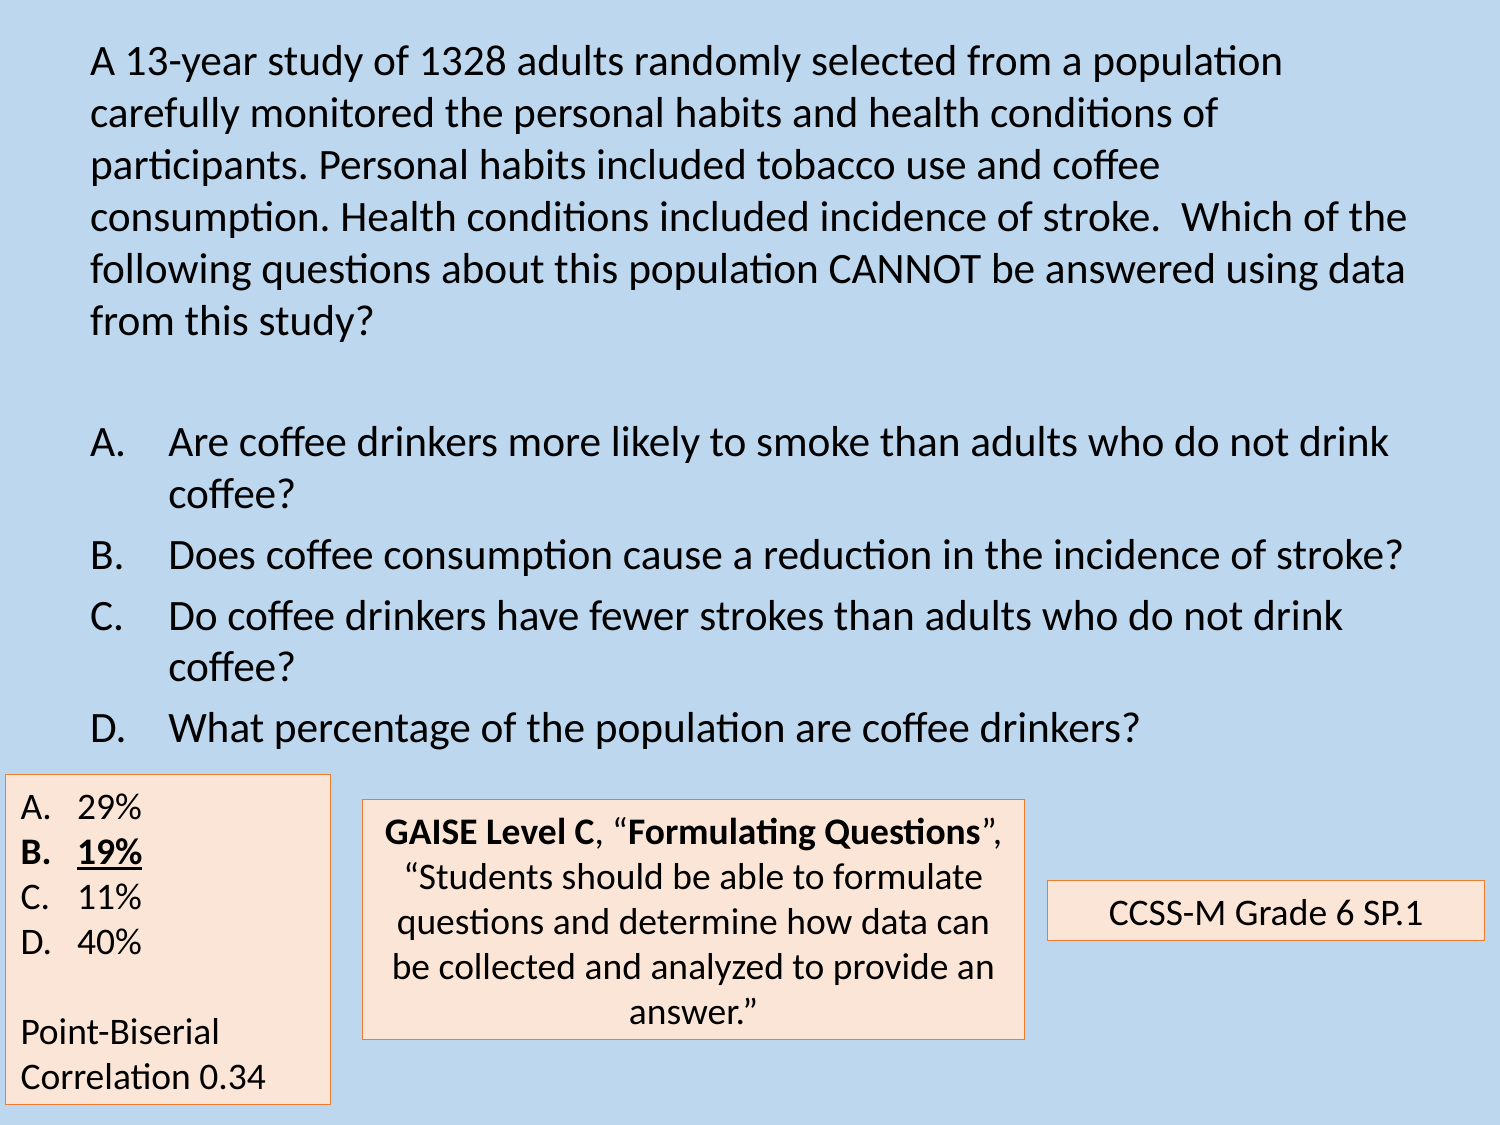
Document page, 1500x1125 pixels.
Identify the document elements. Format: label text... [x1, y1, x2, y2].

text_box CCSS-M Grade 6 SP.1 [1047, 880, 1485, 941]
list A 13-year study of 1328 adults randomly selected from a population carefully monitored the personal habits and health conditions of participants. Personal habits included tobacco use and coffee consumption. Health conditions included incidence of stroke. Which of the following questions about this population CANNOT be answered using data from this study? Are coffee drinkers more likely to smoke than adults who do not drink coffee? Does coffee consumption cause a reduction in the incidence of stroke? Do coffee drinkers have fewer strokes than adults who do not drink coffee? What percentage of the population are coffee drinkers? [75, 24, 1425, 768]
text_box GAISE Level C, “Formulating Questions”, “Students should be able to formulate questions and determine how data can be collected and analyzed to provide an answer.” [362, 799, 1025, 1040]
text_box 29% 19% 11% 40% Point-Biserial Correlation 0.34 [5, 774, 331, 1105]
